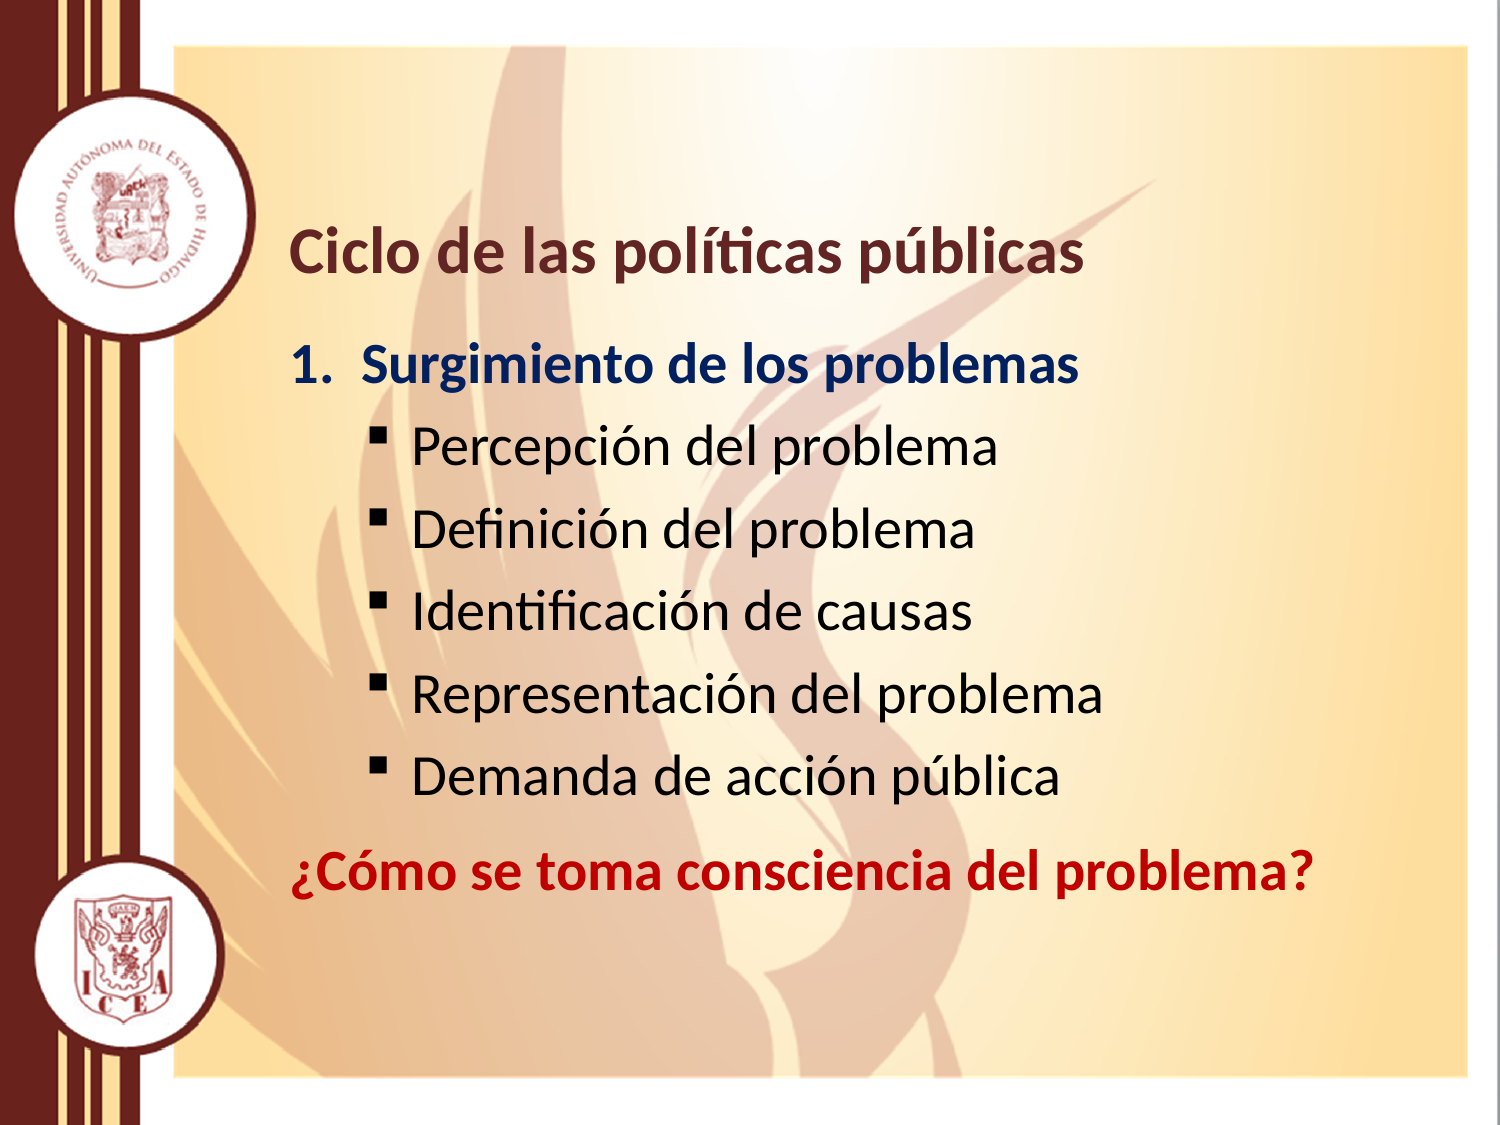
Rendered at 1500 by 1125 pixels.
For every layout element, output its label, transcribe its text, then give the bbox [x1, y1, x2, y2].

text_box Ciclo de las políticas públicas 1. Surgimiento de los problemas Percepción del problema Definición del problema Identificación de causas Representación del problema Demanda de acción pública ¿Cómo se toma consciencia del problema? [275, 199, 1457, 910]
picture [0, 0, 1500, 1125]
